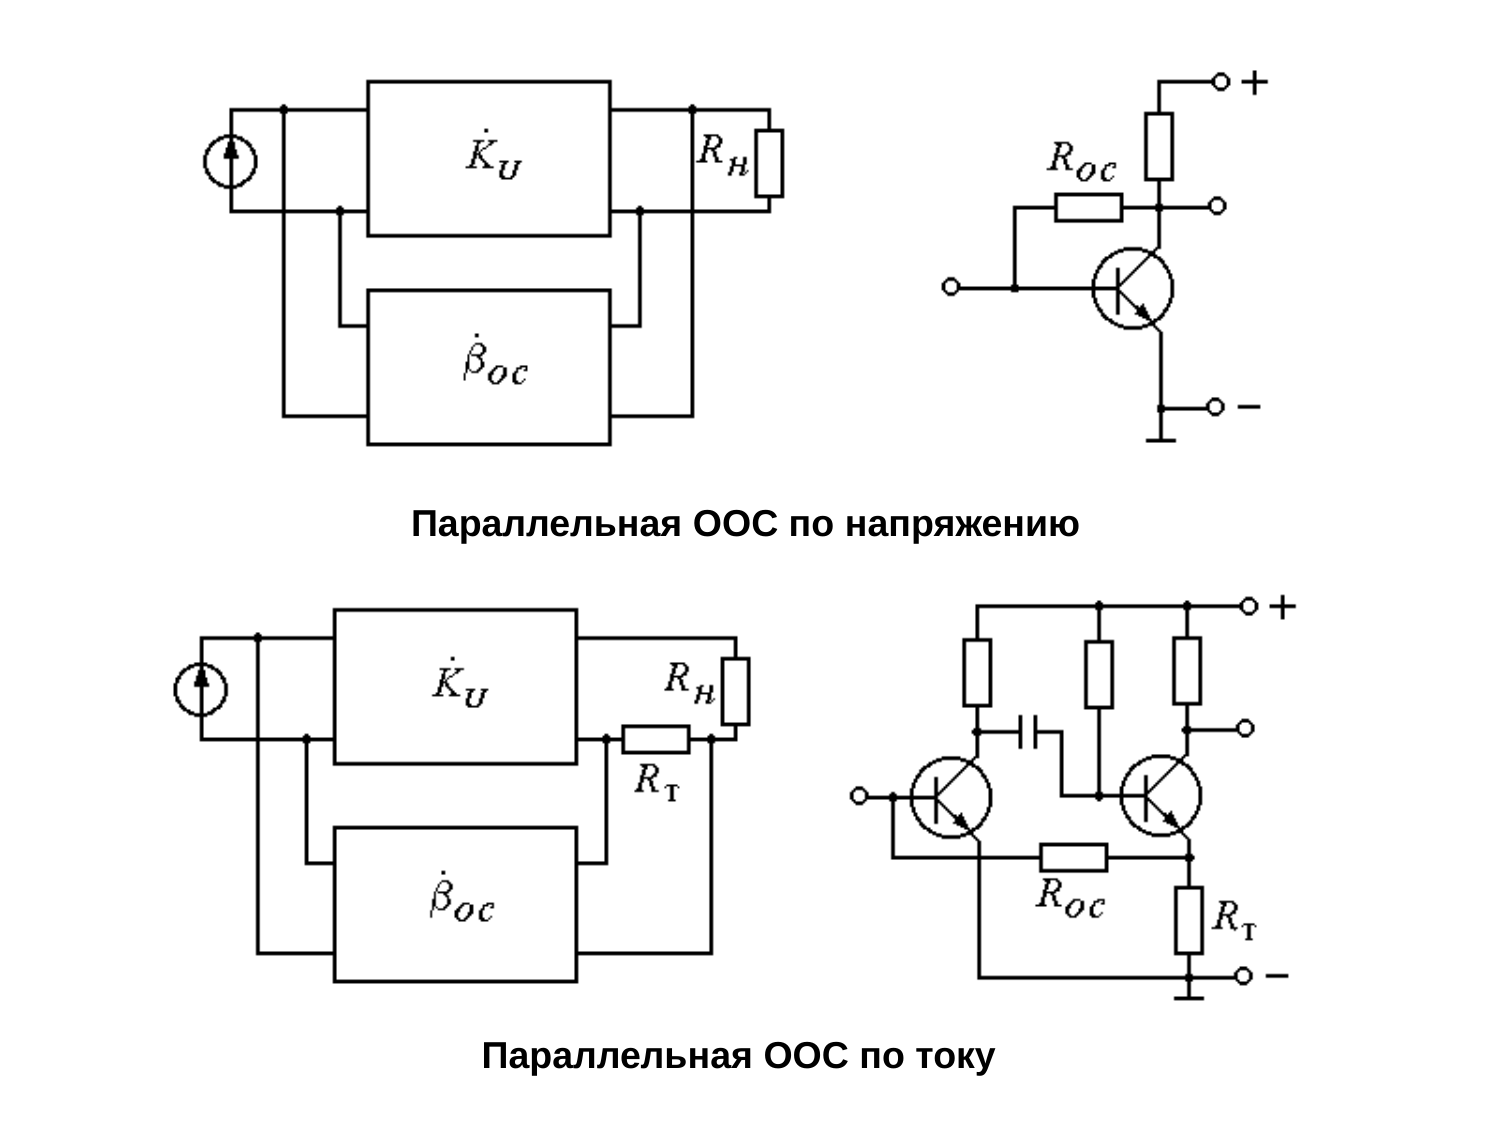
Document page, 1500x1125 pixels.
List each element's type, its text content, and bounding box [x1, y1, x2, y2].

text_box Параллельная ООС по напряжению [396, 491, 1106, 552]
text_box Параллельная ООС по току [466, 1023, 1022, 1084]
picture [159, 585, 1301, 1012]
picture [182, 54, 1287, 458]
